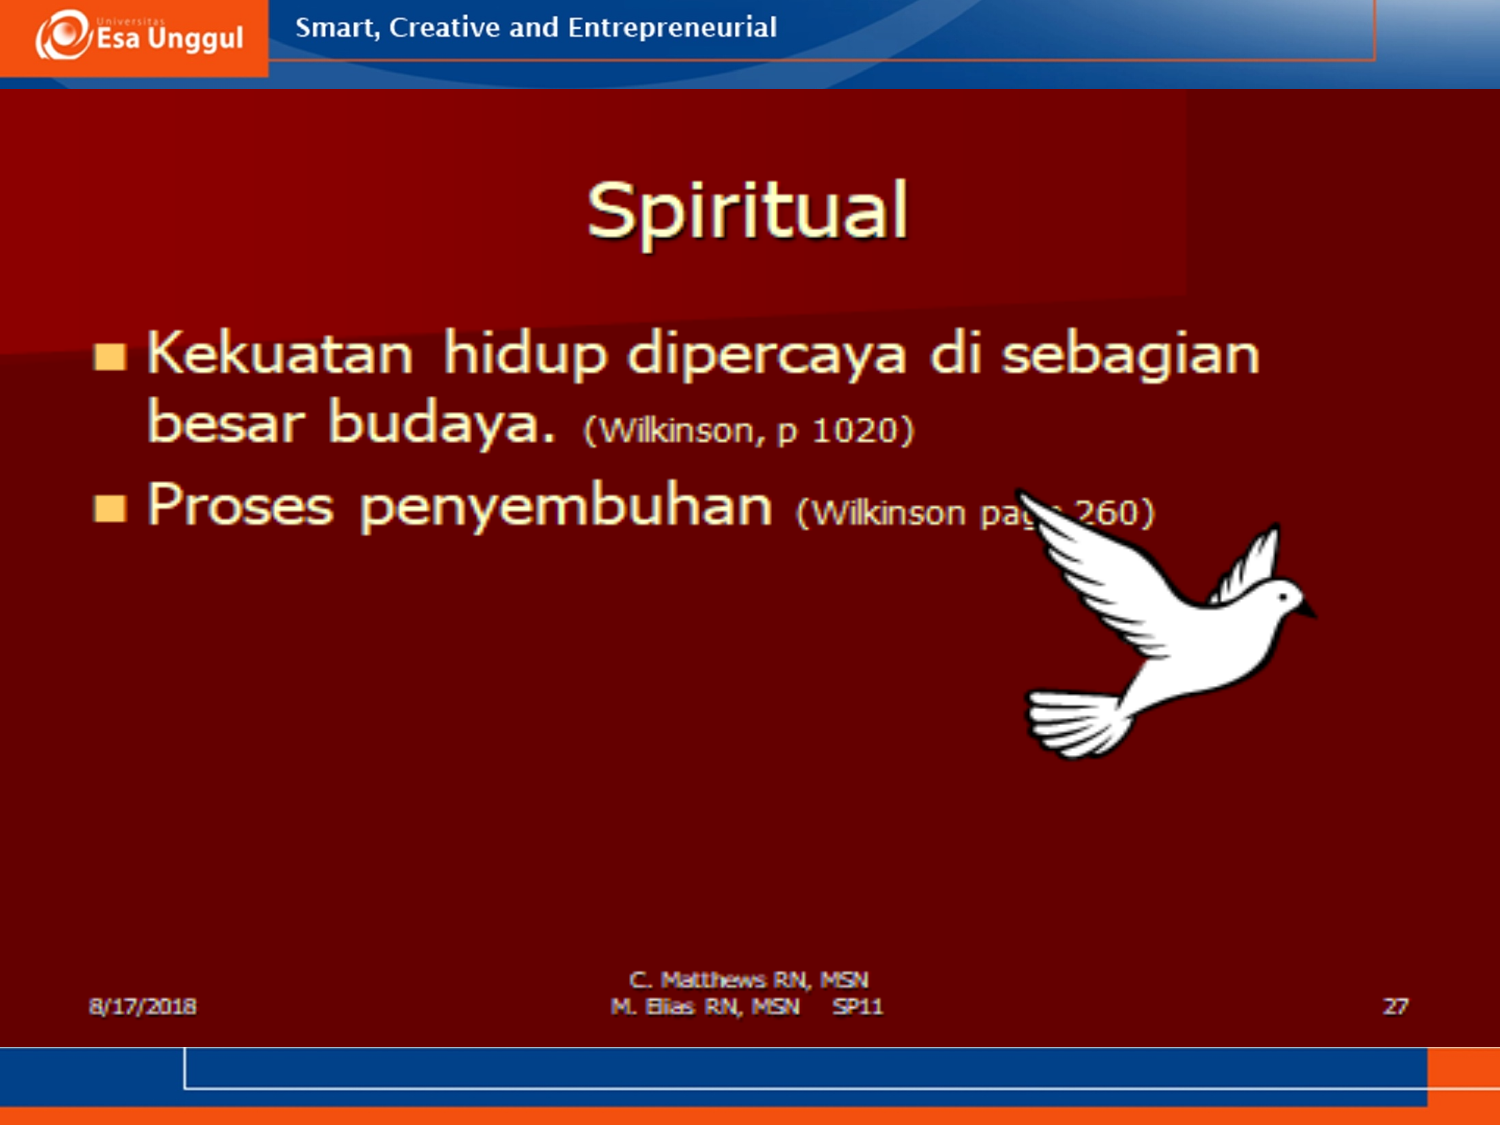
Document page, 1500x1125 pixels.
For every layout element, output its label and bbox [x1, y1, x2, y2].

picture [0, 1047, 1500, 1125]
list [0, 89, 1500, 1047]
picture [0, 0, 1500, 89]
